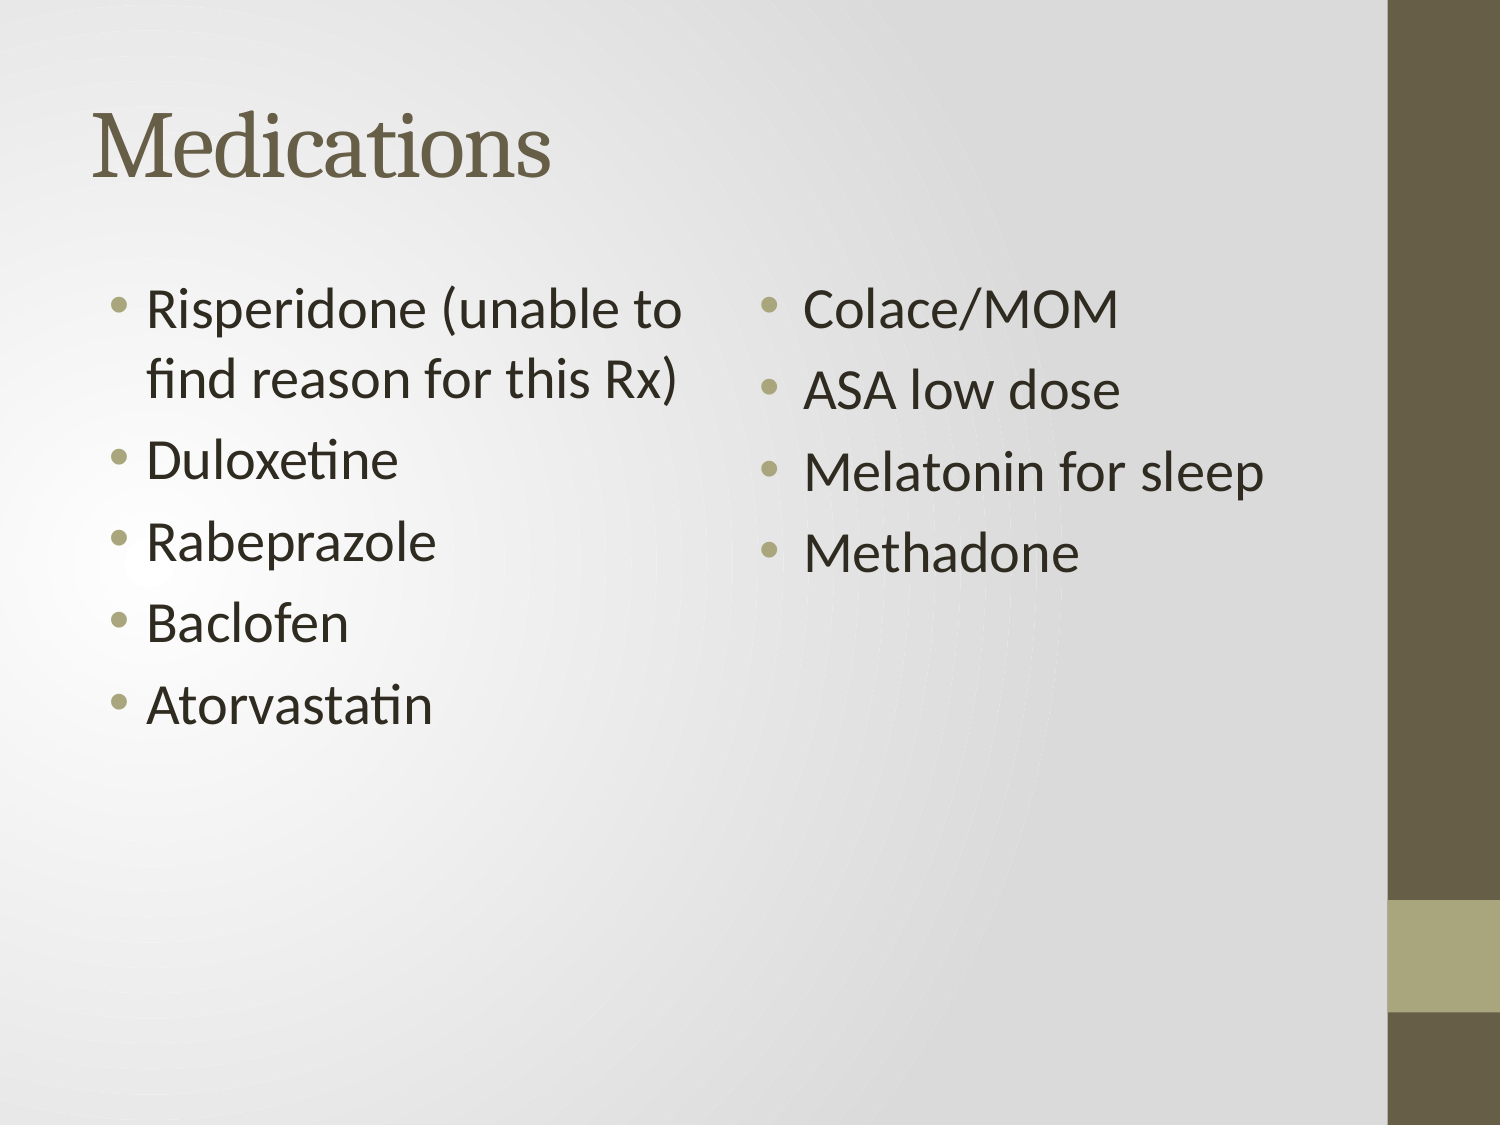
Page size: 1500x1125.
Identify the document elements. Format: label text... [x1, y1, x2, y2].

title Medications [75, 45, 1325, 233]
list Risperidone (unable to find reason for this Rx) Duloxetine Rabeprazole Baclofen Atorvastatin Colace/MOM ASA low dose Melatonin for sleep Methadone [75, 262, 1325, 1050]
